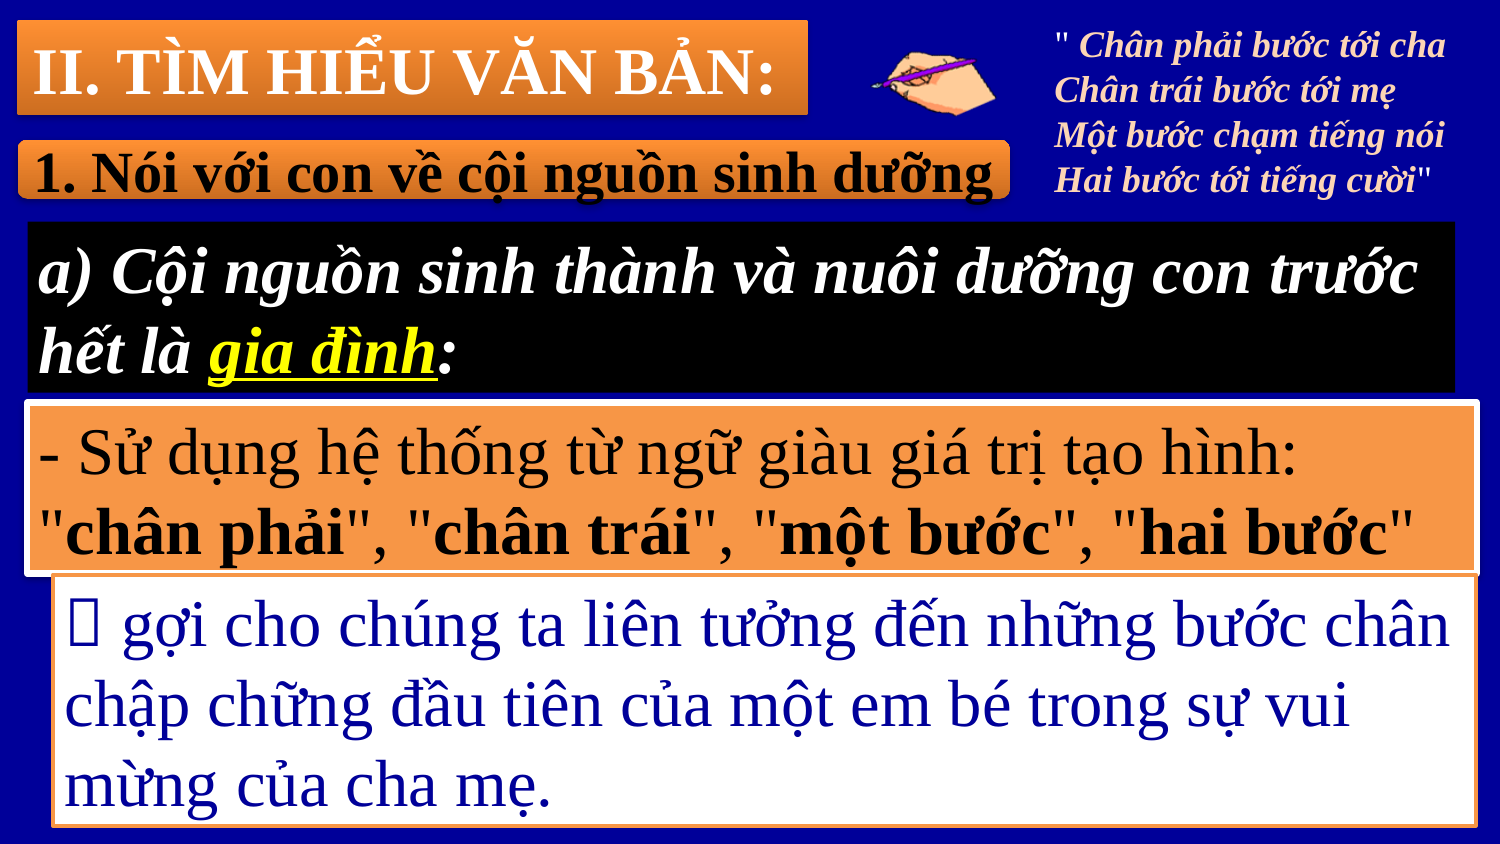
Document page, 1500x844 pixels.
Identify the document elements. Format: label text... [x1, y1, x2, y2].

text_box - Sử dụng hệ thống từ ngữ giàu giá trị tạo hình: "chân phải", "chân trái", "một bước", "hai bước" [24, 399, 1480, 577]
text_box a) Cội nguồn sinh thành và nuôi dưỡng con trước hết là gia đình: [27, 221, 1456, 393]
text_box 1. Nói với con về cội nguồn sinh dưỡng [17, 139, 992, 199]
text_box " Chân phải bước tới cha Chân trái bước tới mẹ Một bước chạm tiếng nói Hai bước tới tiếng cười" [992, 12, 1500, 207]
text_box  gợi cho chúng ta liên tưởng đến những bước chân chập chững đầu tiên của một em bé trong sự vui mừng của cha mẹ. [51, 573, 1478, 828]
picture [861, 16, 1011, 144]
text_box II. TÌM HIỂU VĂN BẢN: [17, 20, 808, 115]
